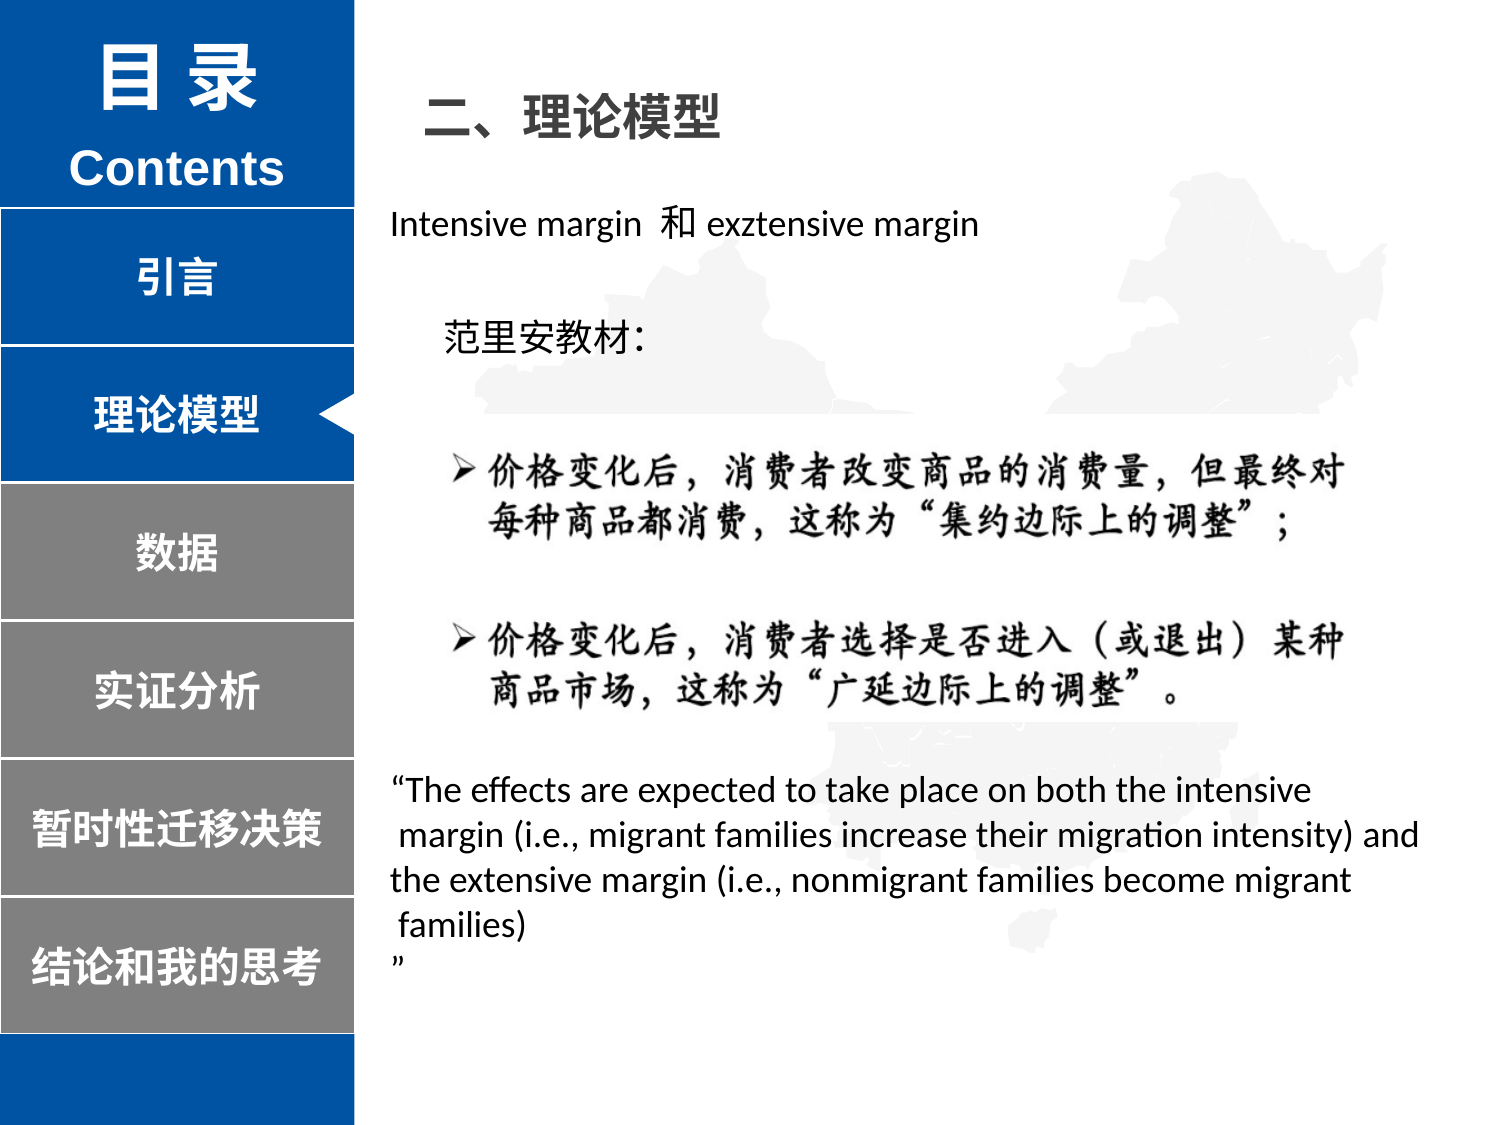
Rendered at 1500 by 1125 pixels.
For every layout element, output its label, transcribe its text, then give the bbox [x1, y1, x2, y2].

text_box 引言 [0, 207, 355, 345]
text_box [0, 1, 355, 207]
text_box [316, 391, 356, 437]
text_box 理论模型 [0, 345, 355, 483]
text_box 实证分析 [0, 621, 355, 758]
text_box Intensive margin 和exztensive margin [374, 191, 1438, 252]
text_box 结论和我的思考 [0, 897, 355, 1034]
text_box 暂时性迁移决策 [0, 759, 355, 896]
text_box [0, 1034, 355, 1125]
picture [428, 414, 1403, 722]
text_box 数据 [0, 483, 355, 621]
text_box “The effects are expected to take place on both the intensive margin (i.e., migrant families increase their migration intensity) and the extensive margin (i.e., nonmigrant families become migrant families) ” [374, 757, 1438, 998]
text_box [17, 21, 337, 204]
text_box 二、理论模型 [407, 78, 934, 154]
text_box 范里安教材： [428, 307, 1107, 367]
